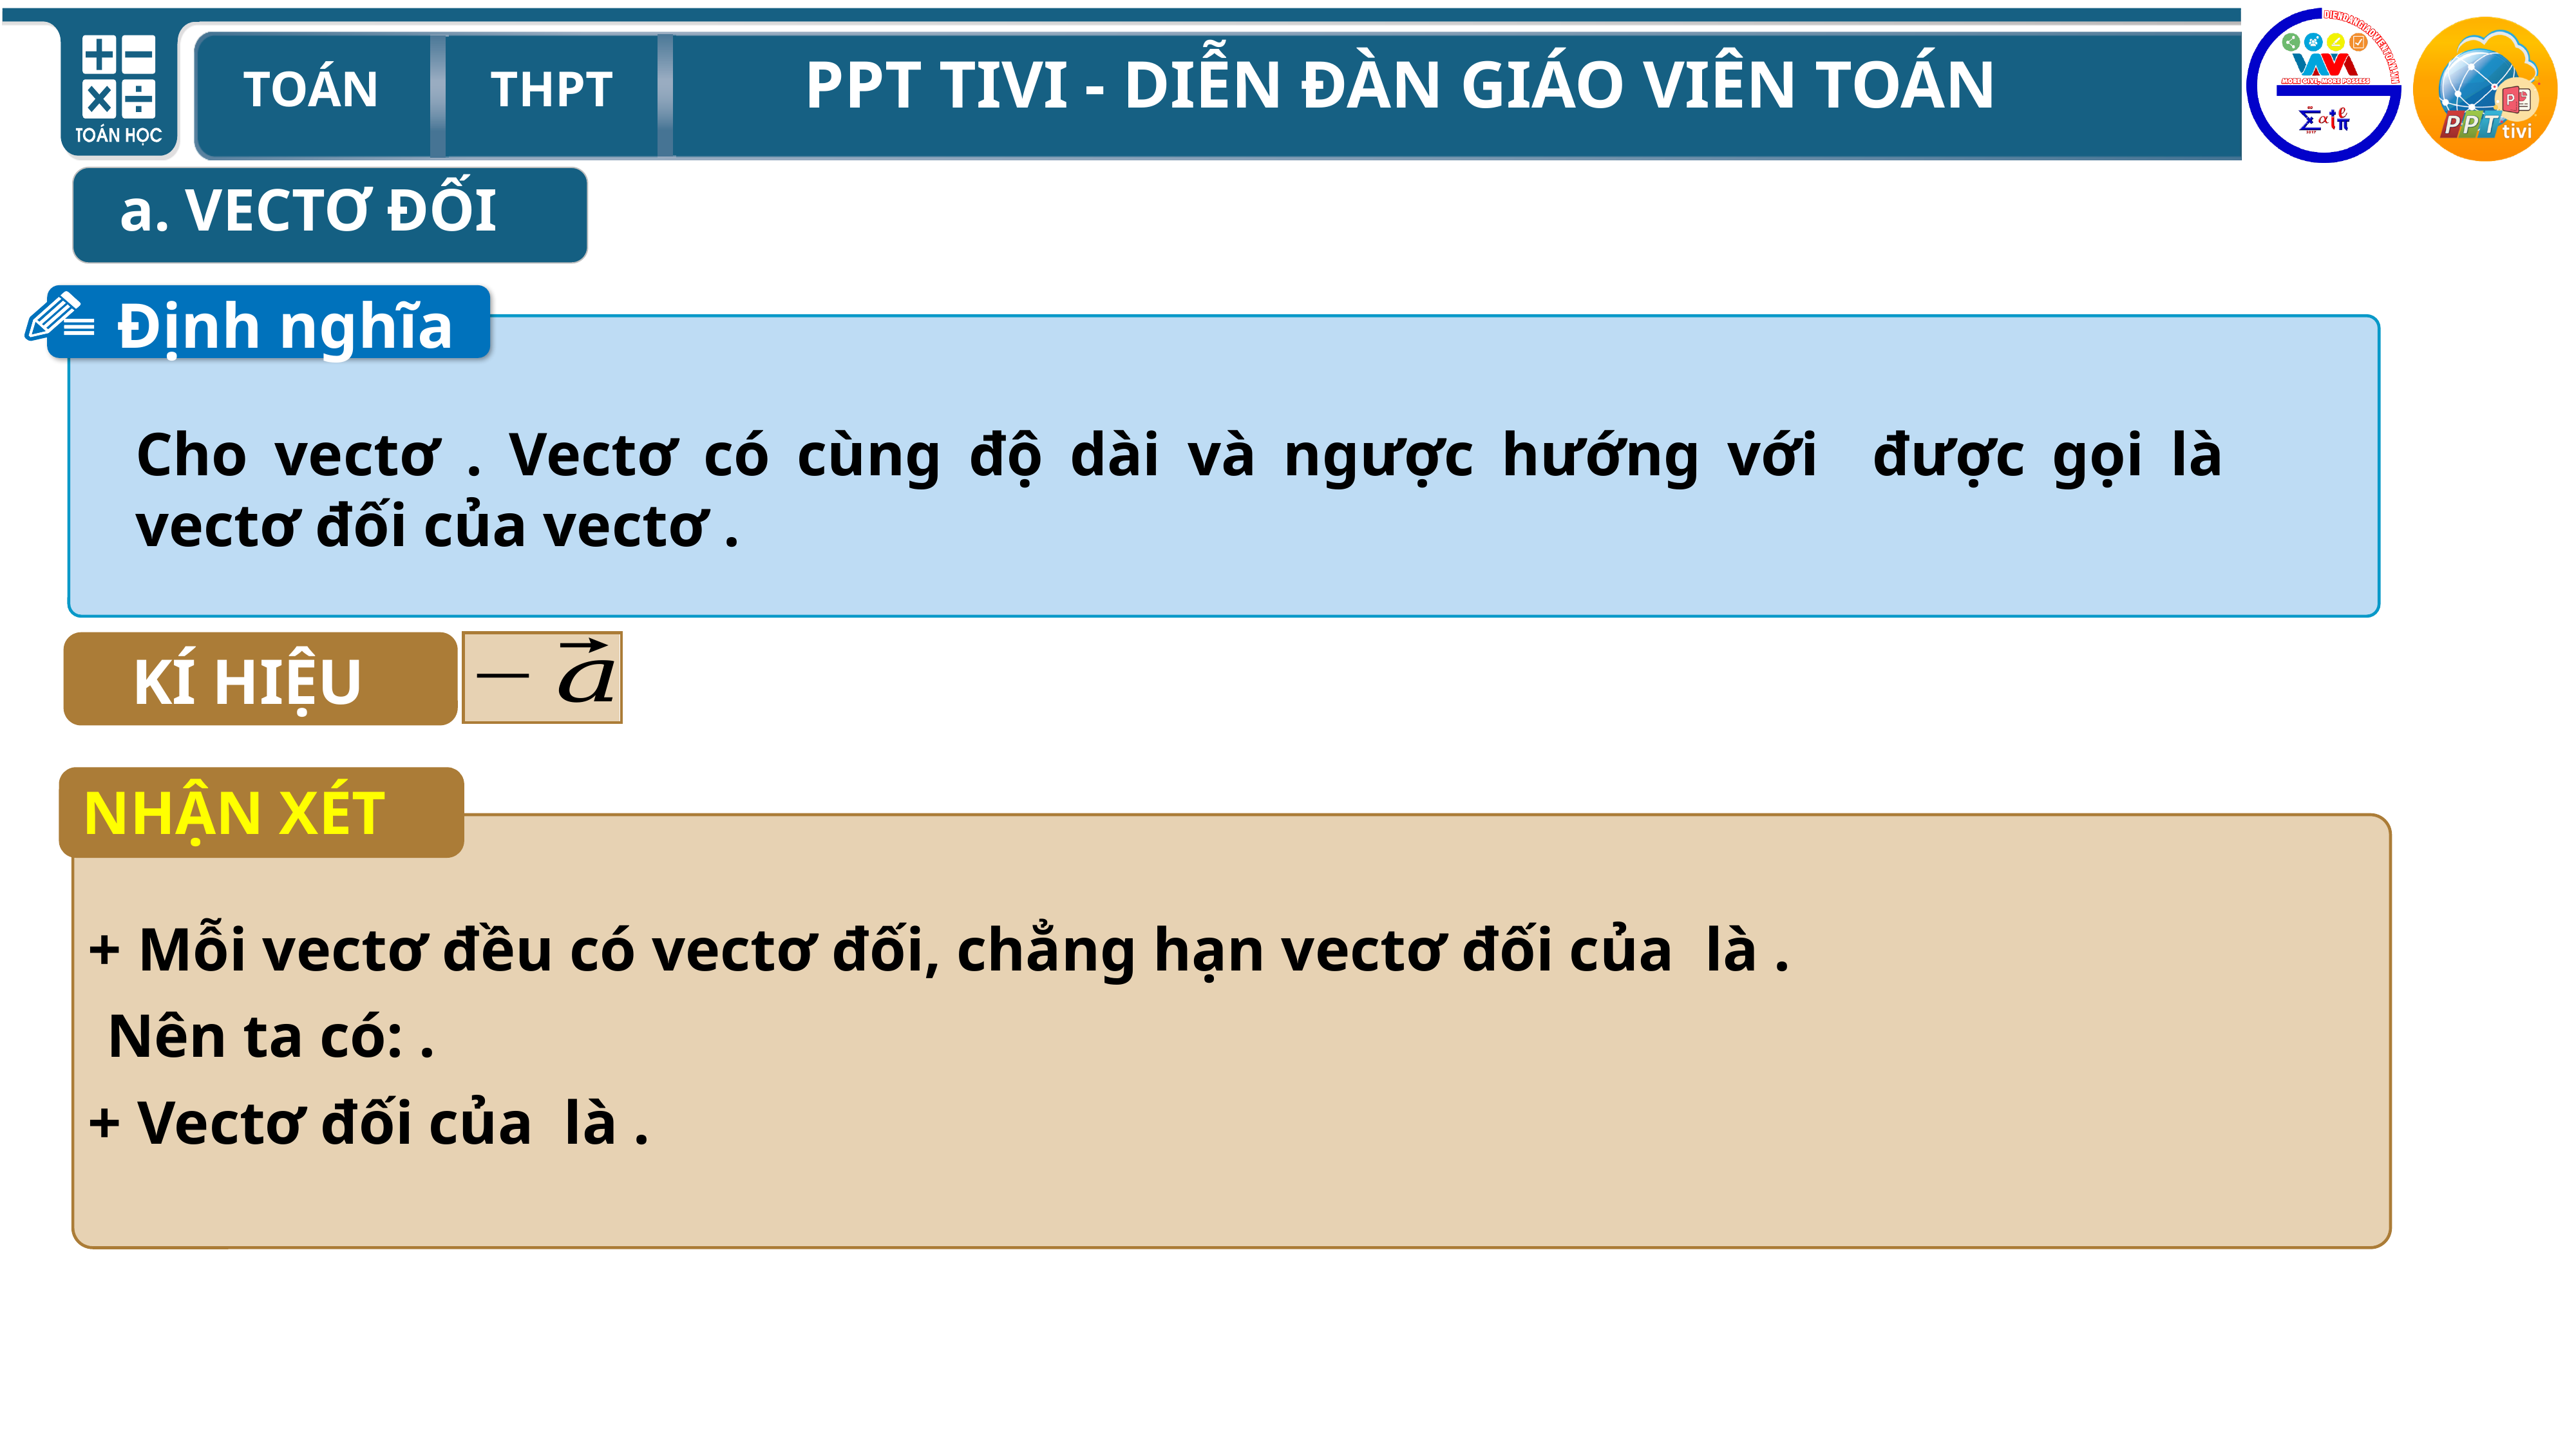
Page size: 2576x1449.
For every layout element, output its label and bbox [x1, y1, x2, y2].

picture [2246, 8, 2401, 163]
text_box [24, 281, 2380, 637]
text_box [66, 634, 620, 723]
text_box [73, 167, 588, 263]
picture [2, 22, 2242, 160]
picture [2412, 16, 2558, 162]
text_box [62, 770, 2391, 1248]
